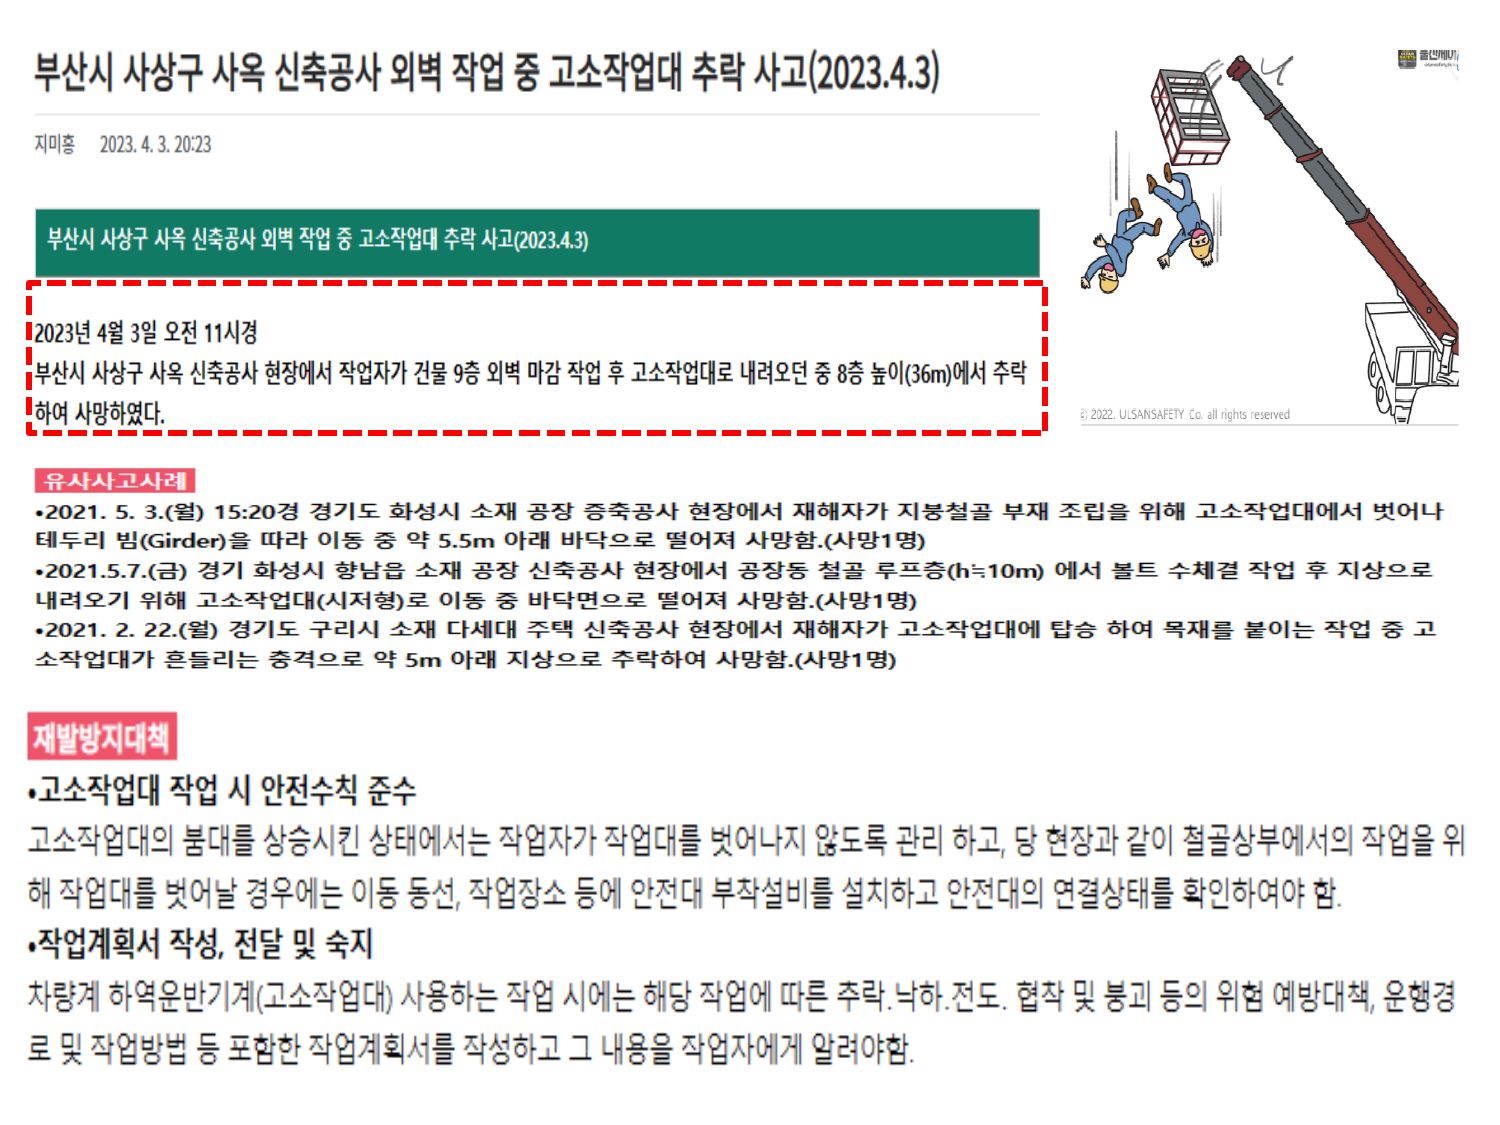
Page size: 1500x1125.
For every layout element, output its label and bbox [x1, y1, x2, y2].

picture [1080, 50, 1459, 434]
picture [5, 456, 1459, 675]
picture [17, 42, 1046, 434]
picture [17, 696, 1471, 1107]
